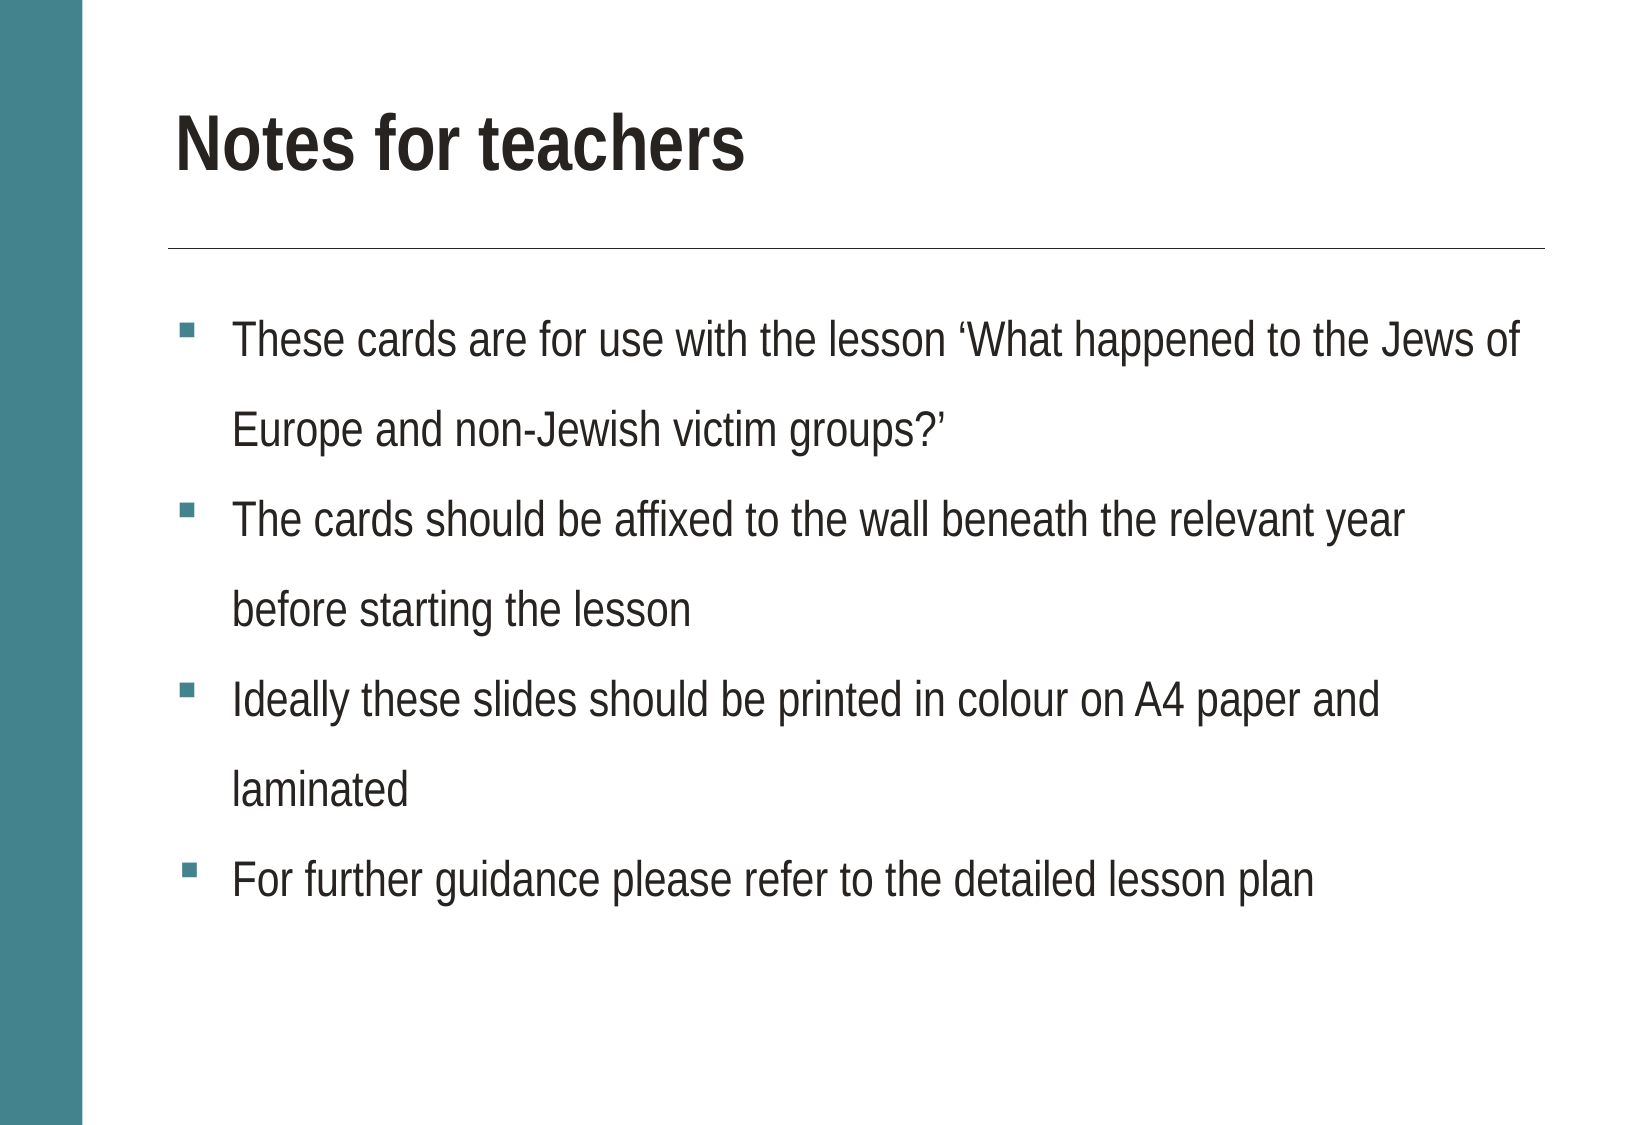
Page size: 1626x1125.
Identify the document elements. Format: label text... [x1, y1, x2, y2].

list These cards are for use with the lesson ‘What happened to the Jews of Europe and non-Jewish victim groups?’ The cards should be affixed to the wall beneath the relevant year before starting the lesson Ideally these slides should be printed in colour on A4 paper and laminated For further guidance please refer to the detailed lesson plan [159, 268, 1544, 1012]
title Notes for teachers [159, 45, 1544, 233]
